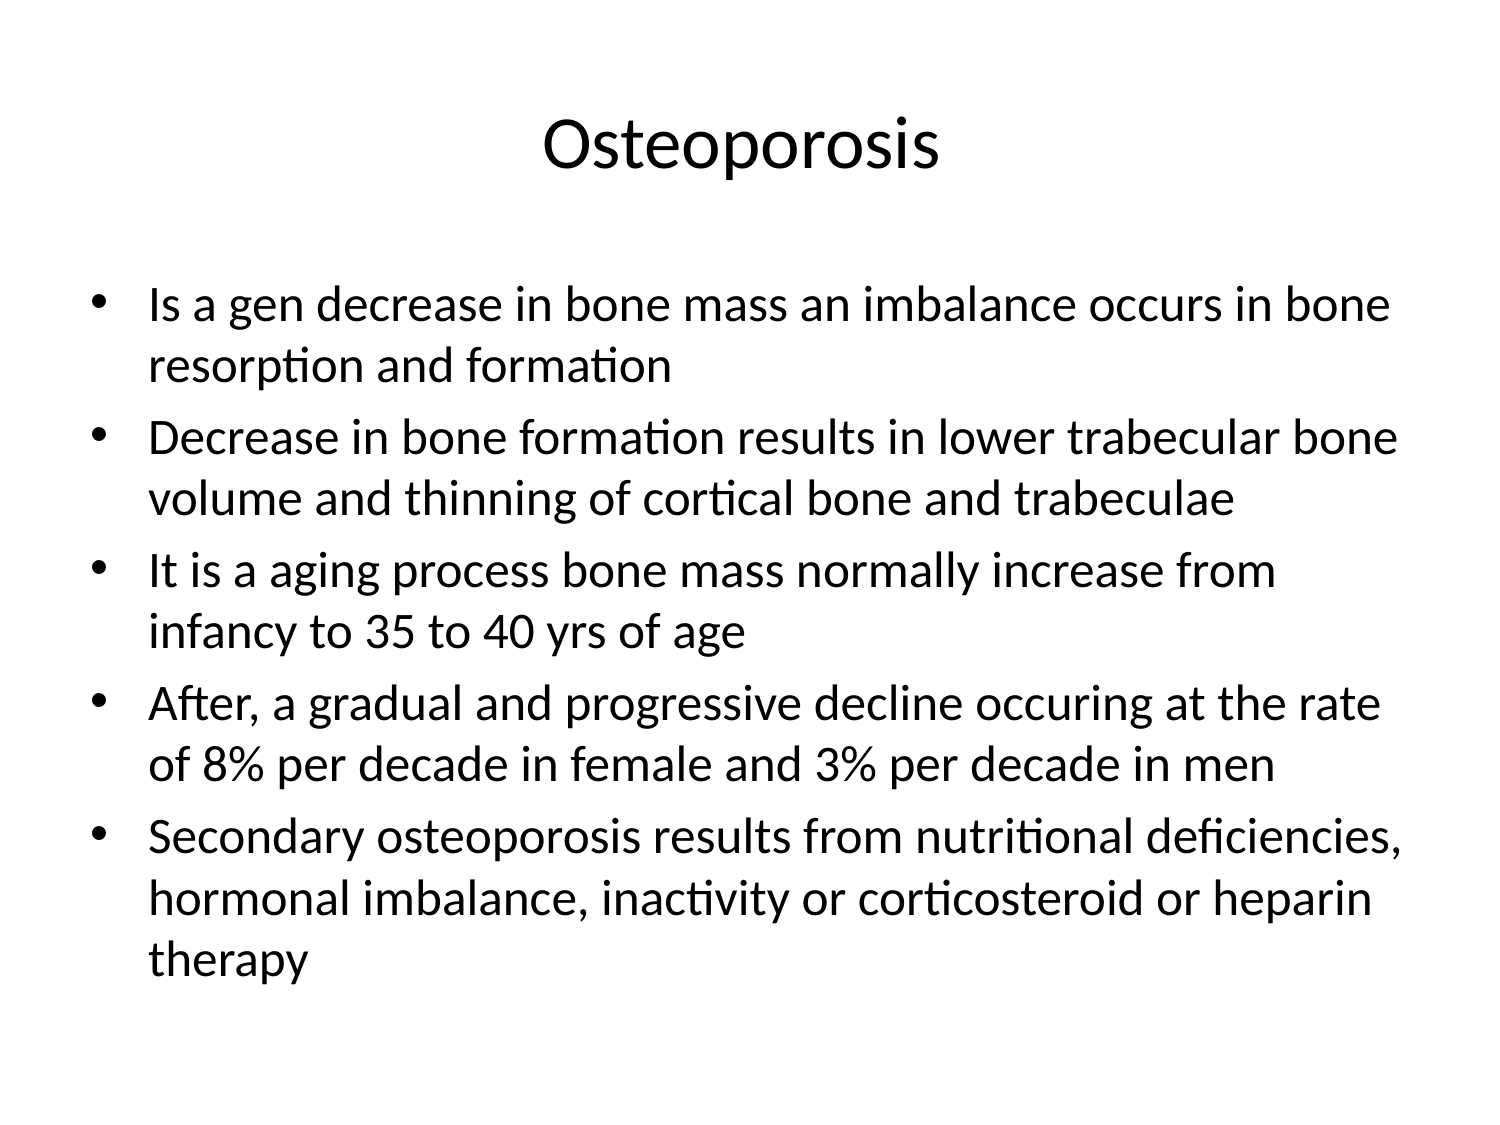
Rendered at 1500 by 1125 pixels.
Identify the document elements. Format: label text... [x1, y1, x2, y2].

list Is a gen decrease in bone mass an imbalance occurs in bone resorption and formation Decrease in bone formation results in lower trabecular bone volume and thinning of cortical bone and trabeculae It is a aging process bone mass normally increase from infancy to 35 to 40 yrs of age After, a gradual and progressive decline occuring at the rate of 8% per decade in female and 3% per decade in men Secondary osteoporosis results from nutritional deficiencies, hormonal imbalance, inactivity or corticosteroid or heparin therapy [75, 262, 1425, 1005]
title Osteoporosis [75, 45, 1425, 233]
